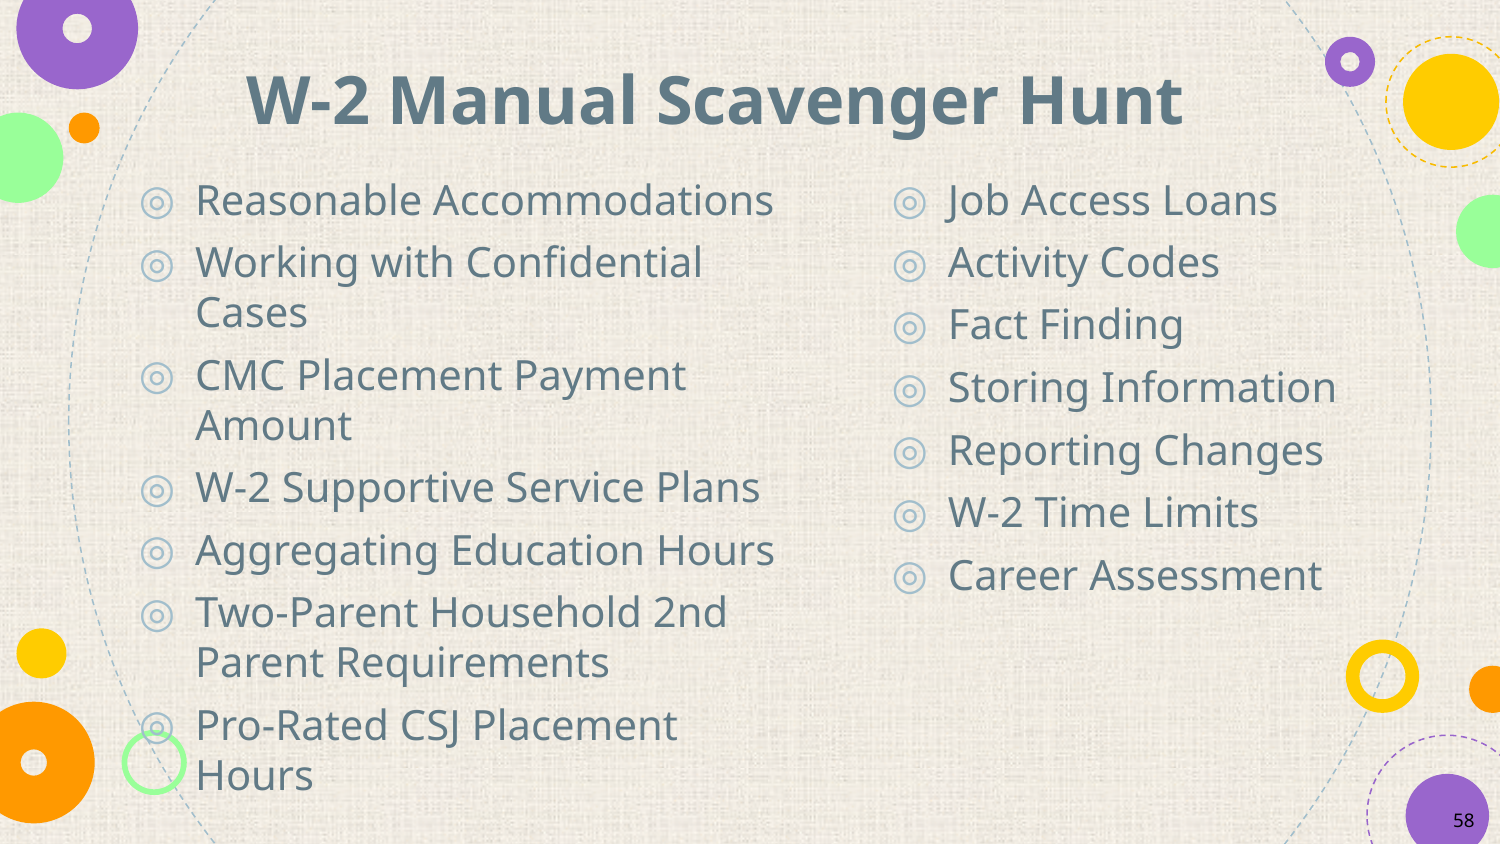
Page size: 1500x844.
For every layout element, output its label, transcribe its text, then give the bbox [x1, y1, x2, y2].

picture [1360, 654, 1405, 699]
text_box W-2 Manual Scavenger Hunt [231, 50, 1269, 156]
picture [63, 14, 91, 43]
slide_number 58 [1420, 798, 1490, 844]
text_box Reasonable Accommodations Working with Confidential Cases CMC Placement Payment Amount W-2 Supportive Service Plans Aggregating Education Hours Two-Parent Household 2nd Parent Requirements Pro-Rated CSJ Placement Hours [123, 158, 822, 686]
text_box Job Access Loans Activity Codes Fact Finding Storing Information Reporting Changes W-2 Time Limits Career Assessment [876, 158, 1500, 643]
picture [0, 0, 1500, 844]
picture [21, 750, 46, 775]
